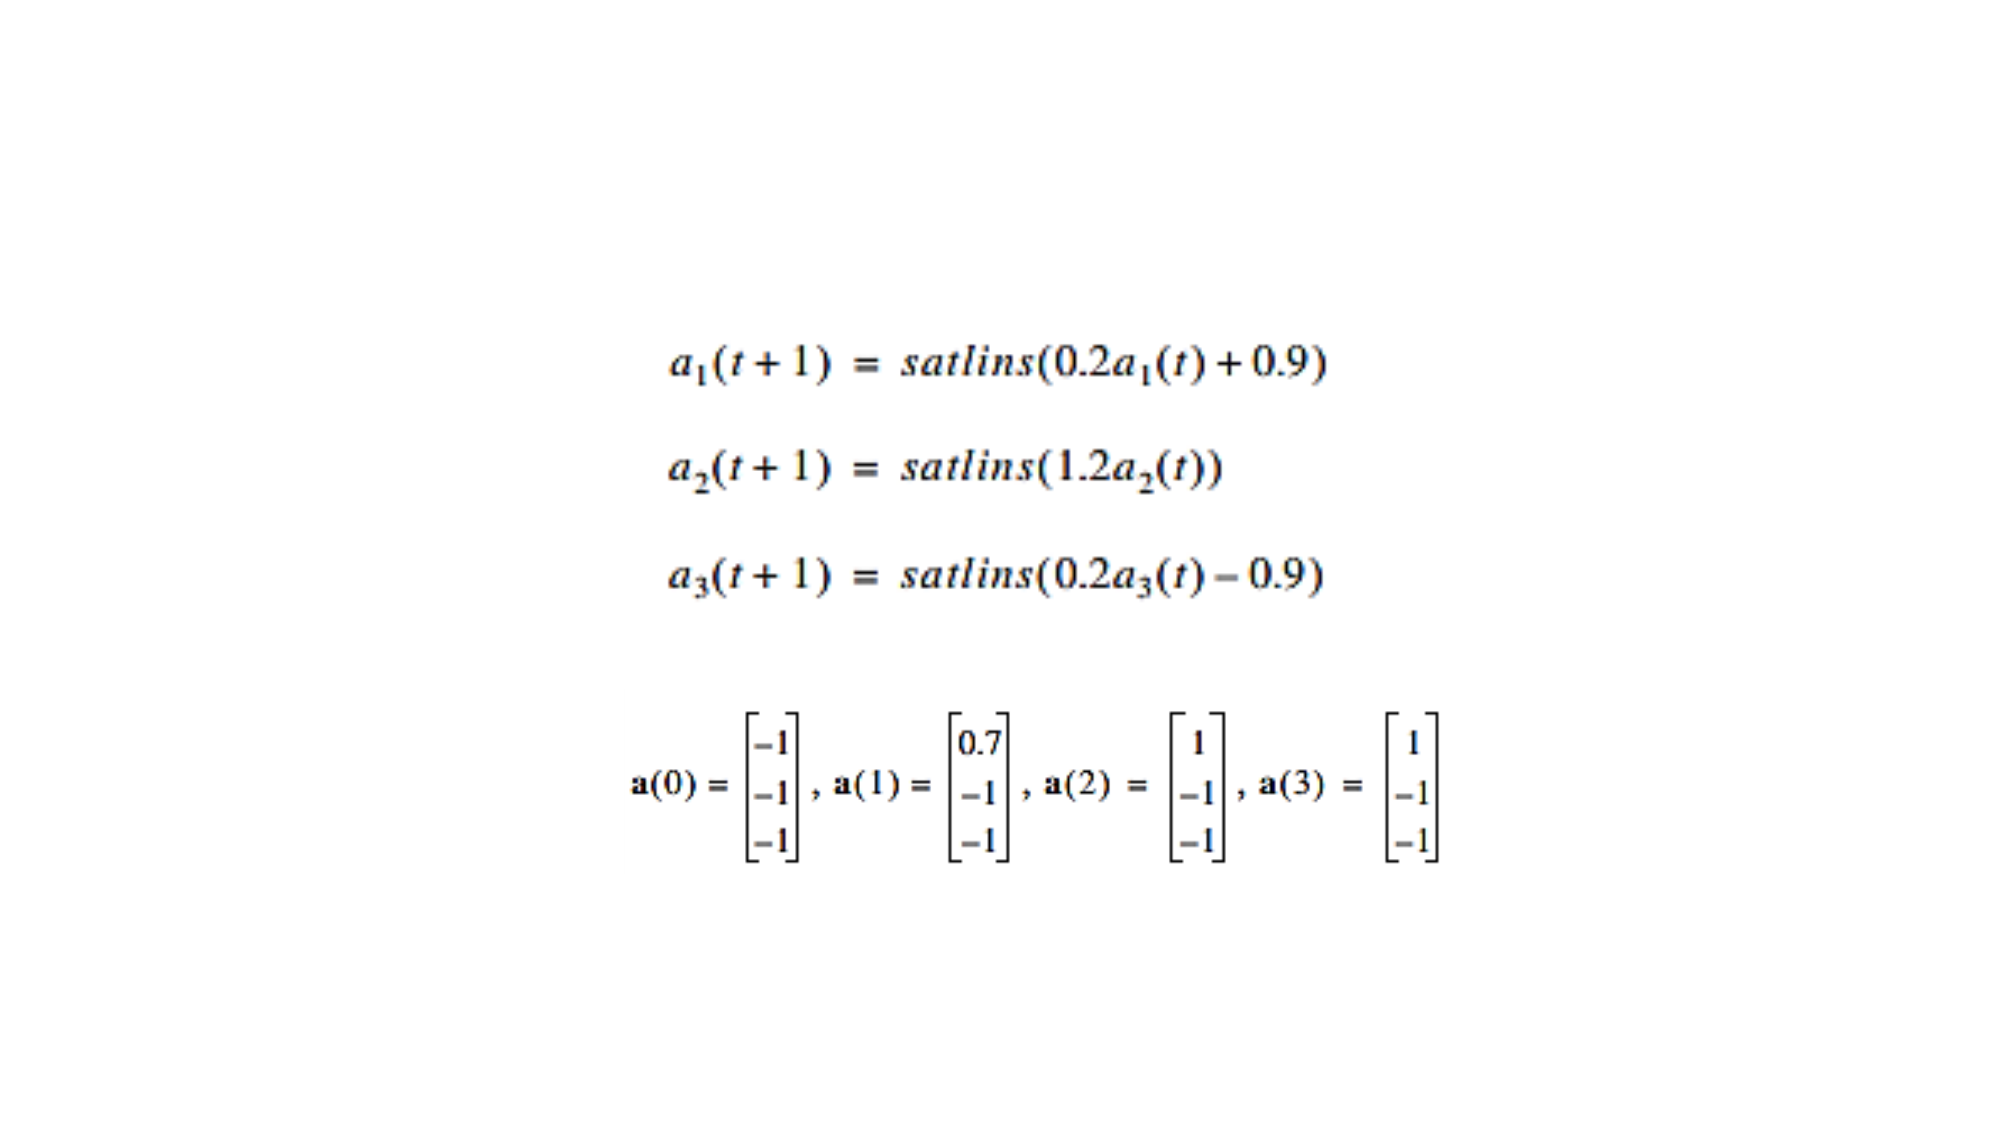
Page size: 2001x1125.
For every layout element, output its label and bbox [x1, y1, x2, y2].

list [622, 326, 1377, 616]
picture [622, 689, 1476, 874]
